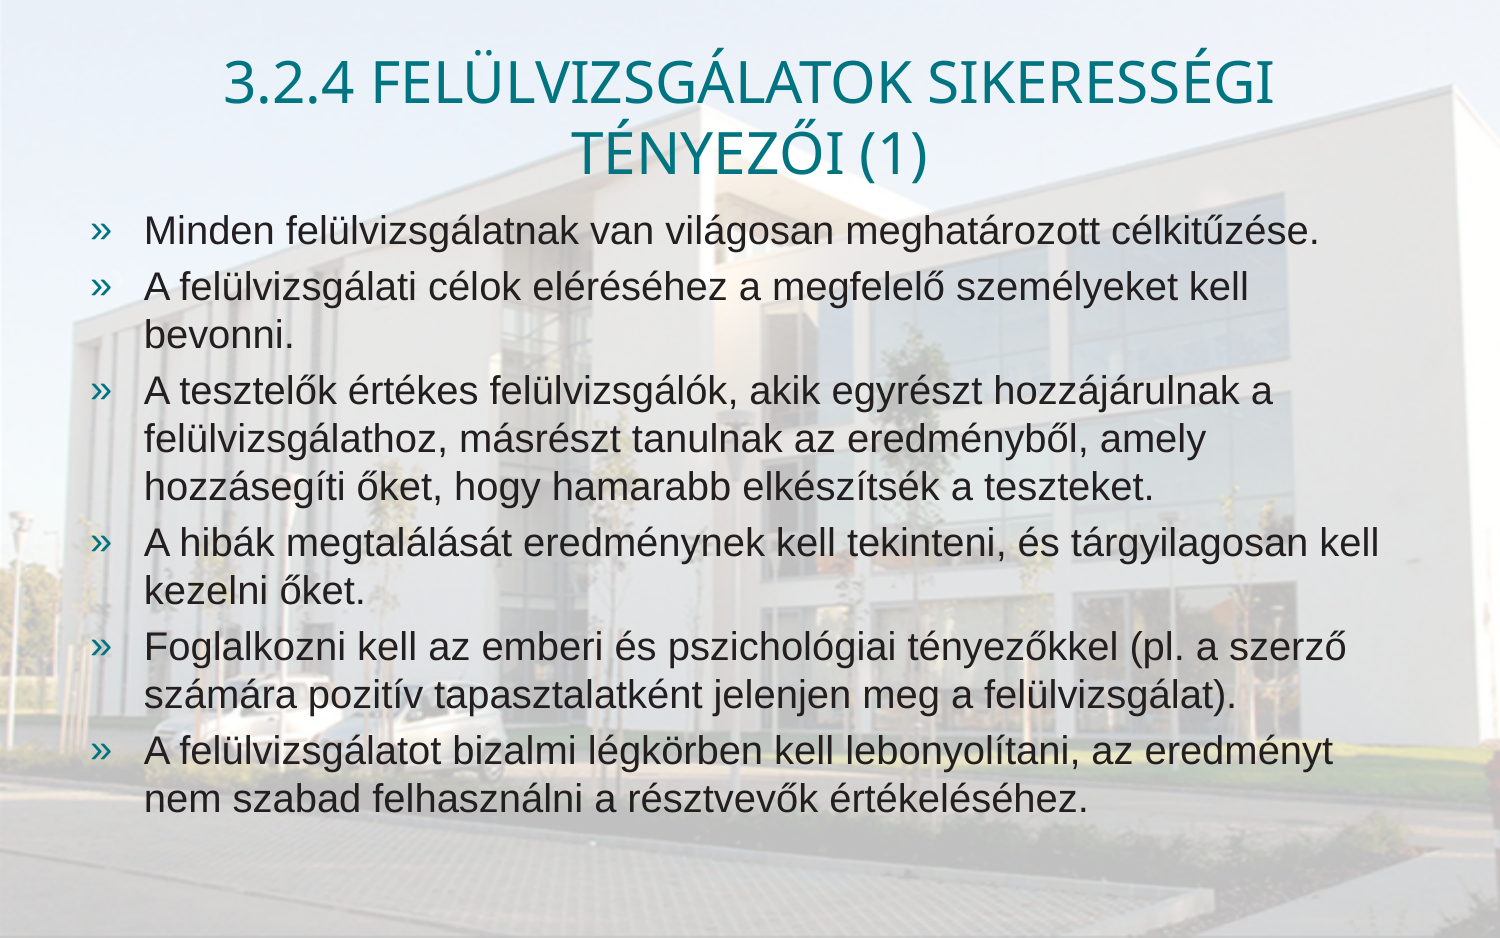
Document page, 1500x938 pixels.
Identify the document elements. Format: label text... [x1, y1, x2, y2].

title 3.2.4 Felülvizsgálatok sikerességi tényezői (1) [75, 37, 1425, 194]
picture [0, 0, 1500, 938]
list Minden felülvizsgálatnak van világosan meghatározott célkitűzése. A felülvizsgálati célok eléréséhez a megfelelő személyeket kell bevonni. A tesztelők értékes felülvizsgálók, akik egyrészt hozzájárulnak a felülvizsgálathoz, másrészt tanulnak az eredményből, amely hozzásegíti őket, hogy hamarabb elkészítsék a teszteket. A hibák megtalálását eredménynek kell tekinteni, és tárgyilagosan kell kezelni őket. Foglalkozni kell az emberi és pszichológiai tényezőkkel (pl. a szerző számára pozitív tapasztalatként jelenjen meg a felülvizsgálat). A felülvizsgálatot bizalmi légkörben kell lebonyolítani, az eredményt nem szabad felhasználni a résztvevők értékeléséhez. [75, 197, 1425, 838]
